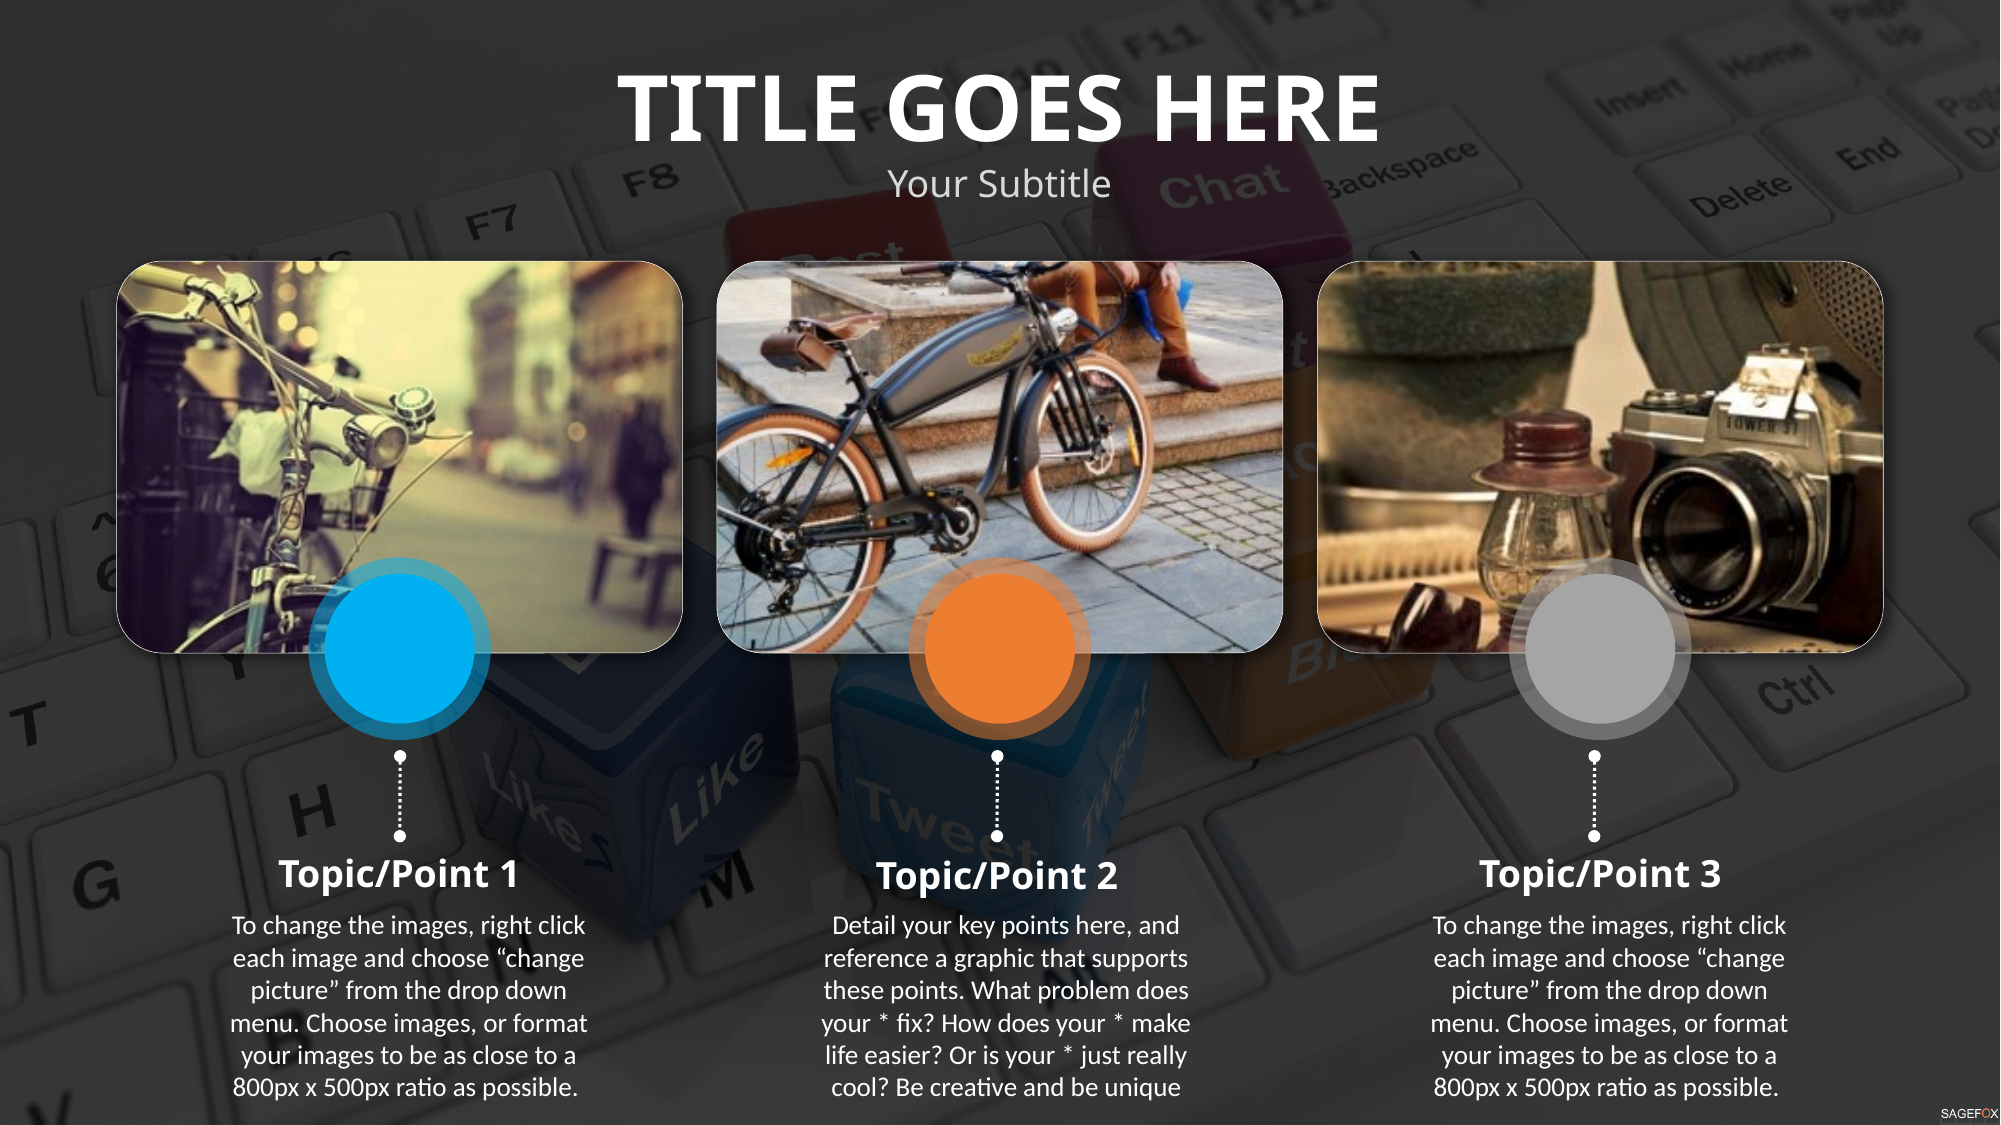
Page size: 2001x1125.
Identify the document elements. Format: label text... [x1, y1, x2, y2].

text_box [1421, 850, 1797, 1125]
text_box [818, 852, 1194, 1125]
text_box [908, 557, 1092, 740]
text_box TITLE GOES HERE Your Subtitle [548, 42, 1452, 212]
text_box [308, 557, 491, 740]
picture [0, 0, 2001, 1125]
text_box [221, 850, 597, 1125]
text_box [1508, 557, 1692, 740]
